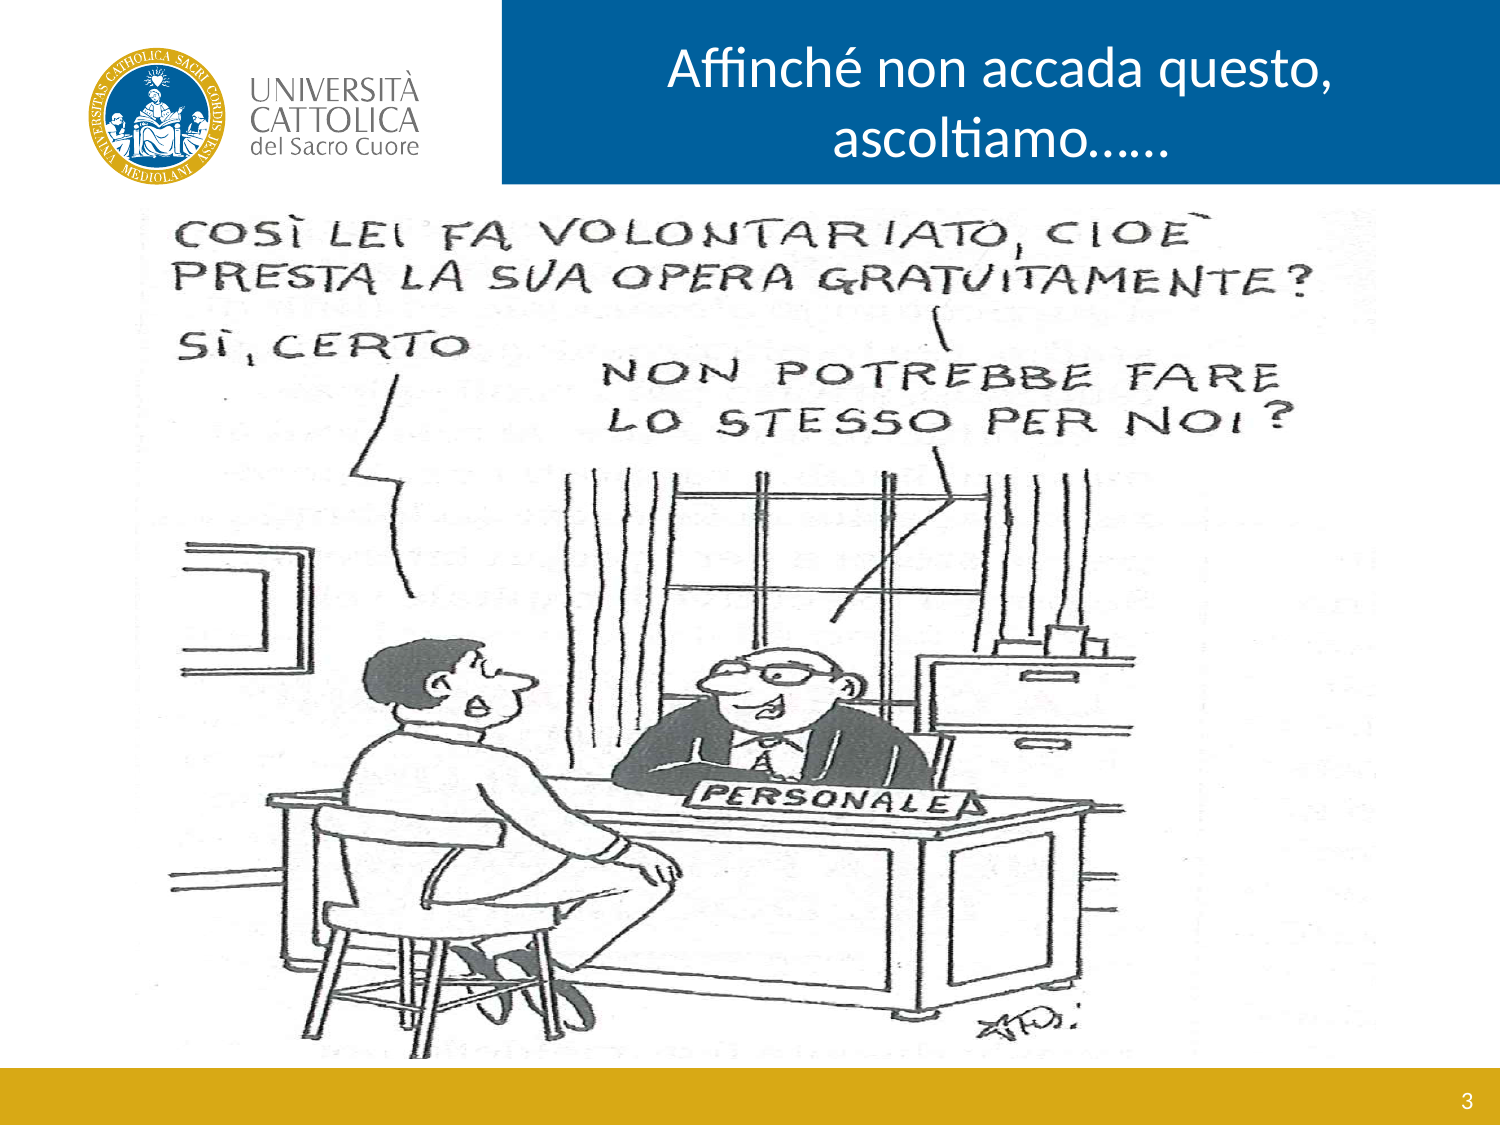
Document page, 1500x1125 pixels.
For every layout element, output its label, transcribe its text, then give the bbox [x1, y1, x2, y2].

picture [135, 207, 1377, 1059]
text_box Affinché non accada questo, ascoltiamo…… [501, 22, 1500, 177]
